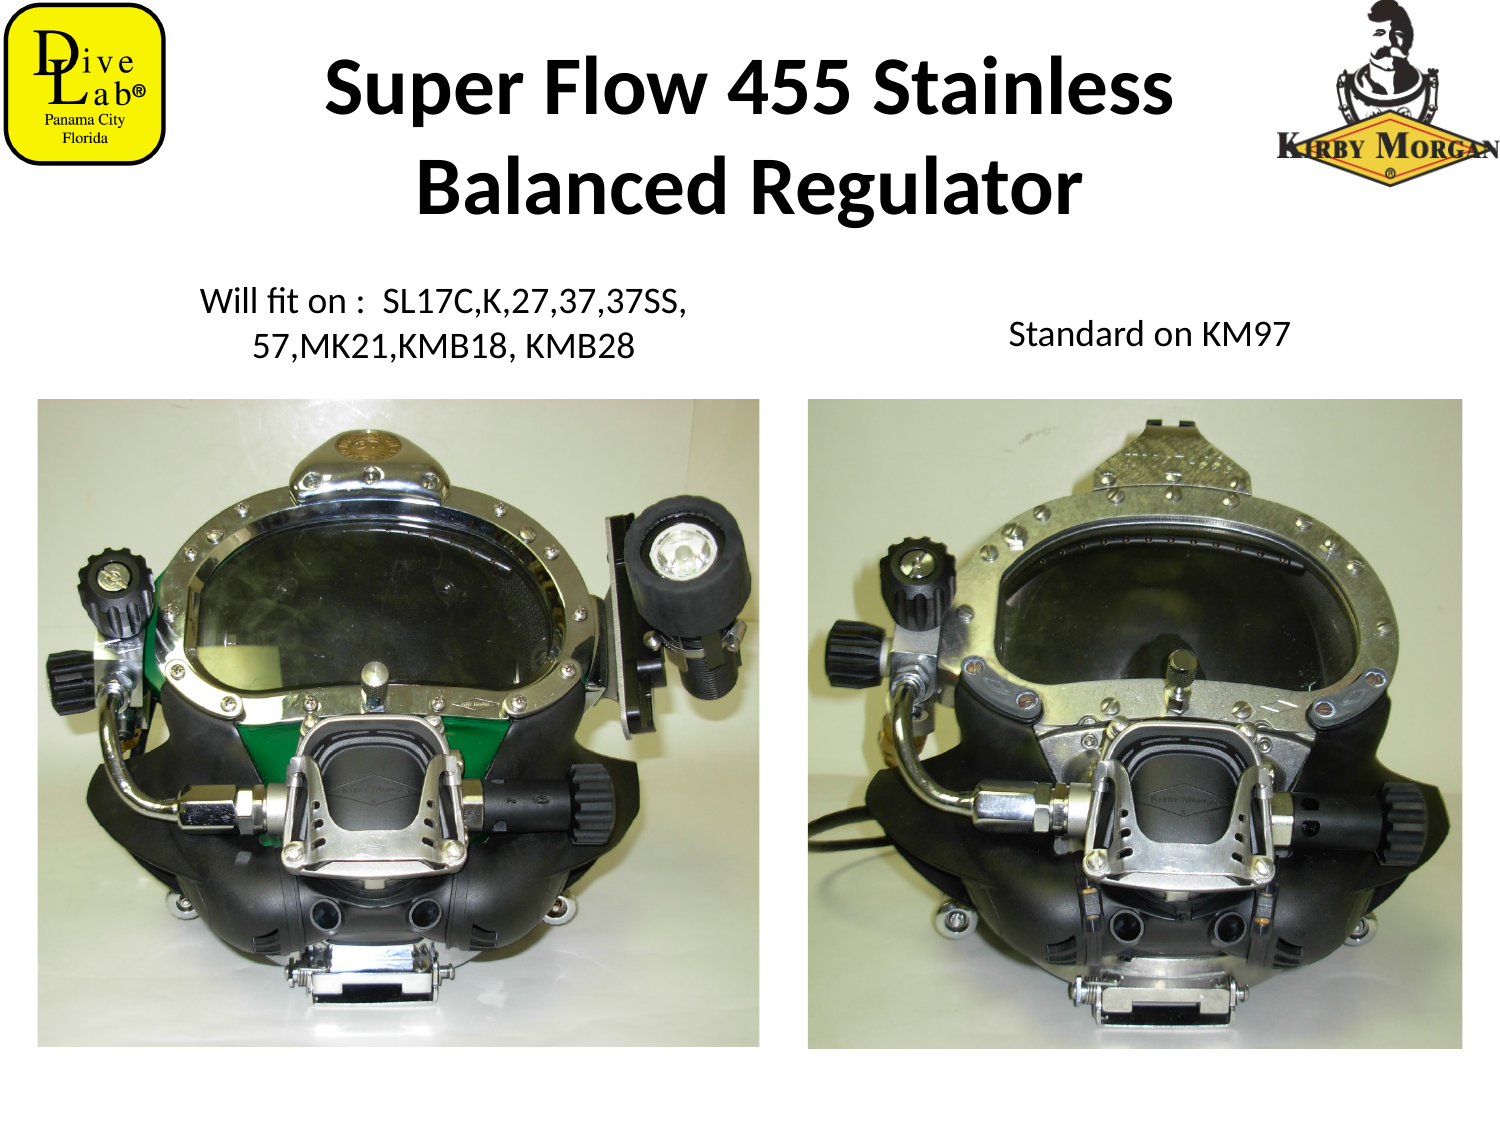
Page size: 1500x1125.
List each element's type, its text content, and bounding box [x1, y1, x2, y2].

title Super Flow 455 Stainless Balanced Regulator [84, 37, 1435, 225]
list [807, 399, 1463, 1050]
text_box Standard on KM97 [900, 301, 1400, 362]
picture [1276, 0, 1500, 188]
text_box Will fit on : SL17C,K,27,37,37SS, 57,MK21,KMB18, KMB28 [74, 268, 813, 419]
picture [0, 0, 169, 169]
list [37, 399, 760, 1048]
